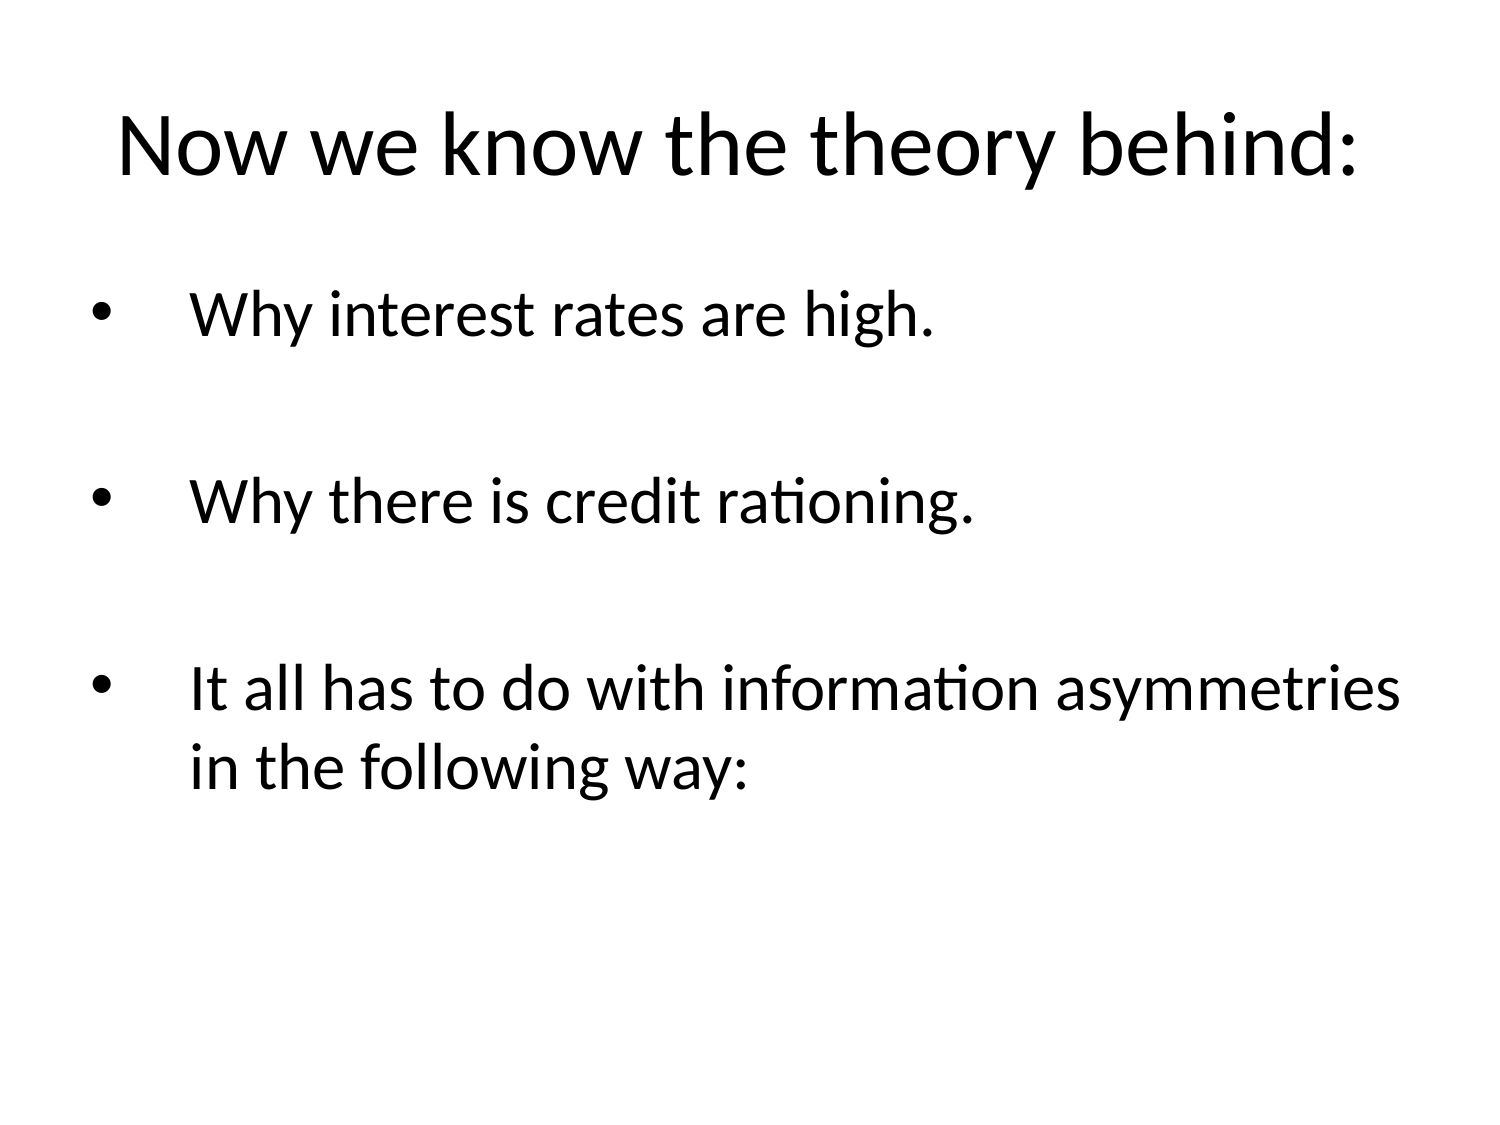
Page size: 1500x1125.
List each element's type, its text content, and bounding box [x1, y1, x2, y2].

list Why interest rates are high. Why there is credit rationing. It all has to do with information asymmetries in the following way: [74, 262, 1426, 1006]
title Now we know the theory behind: [74, 44, 1426, 233]
